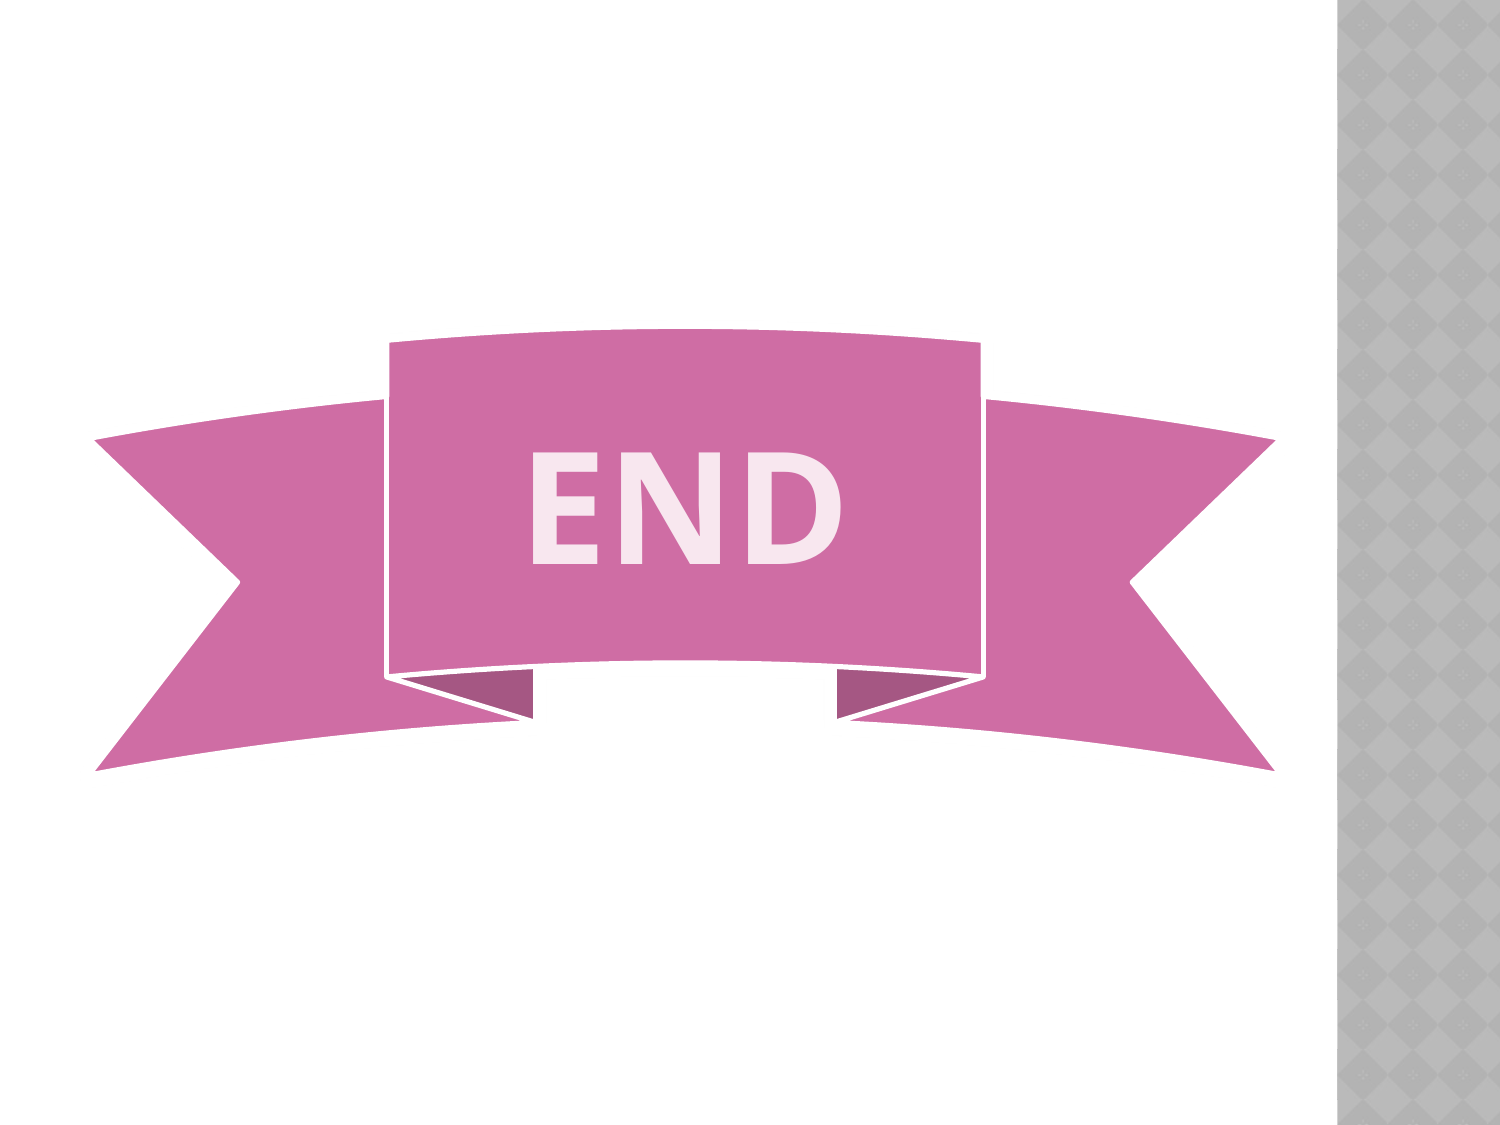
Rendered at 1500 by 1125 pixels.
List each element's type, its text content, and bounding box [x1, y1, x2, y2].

text_box END [85, 323, 1284, 778]
